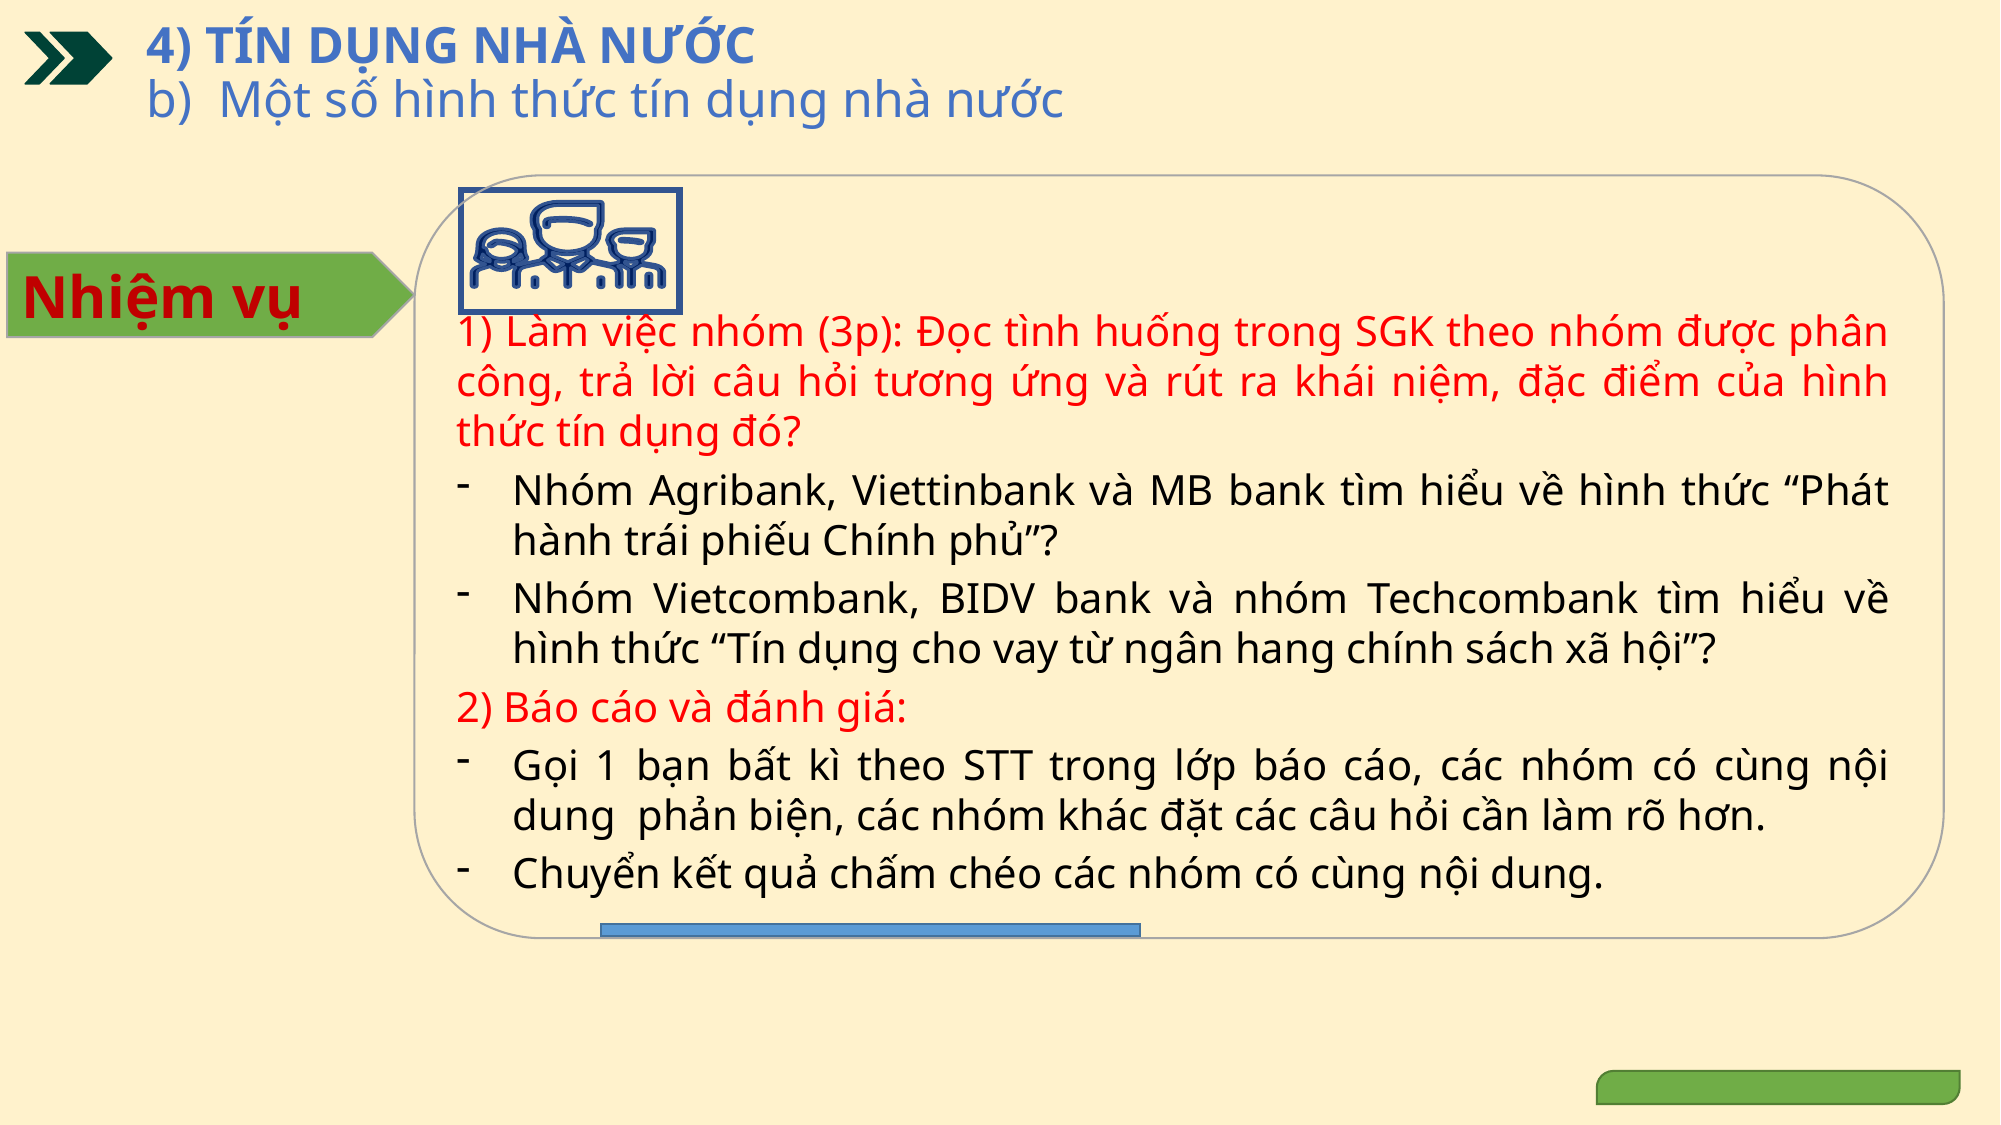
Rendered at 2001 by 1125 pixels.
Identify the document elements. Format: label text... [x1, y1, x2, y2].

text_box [441, 201, 1905, 970]
text_box 4) TÍN DỤNG NHÀ NƯỚC b) Một số hình thức tín dụng nhà nước [131, 19, 1980, 130]
text_box [413, 223, 441, 383]
text_box [463, 174, 1895, 201]
text_box [413, 495, 441, 891]
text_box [25, 32, 112, 84]
text_box [1905, 209, 1945, 904]
text_box [39, 383, 441, 495]
text_box [460, 189, 480, 201]
text_box Nhiệm vụ [6, 251, 416, 339]
text_box [1595, 1069, 1961, 1106]
